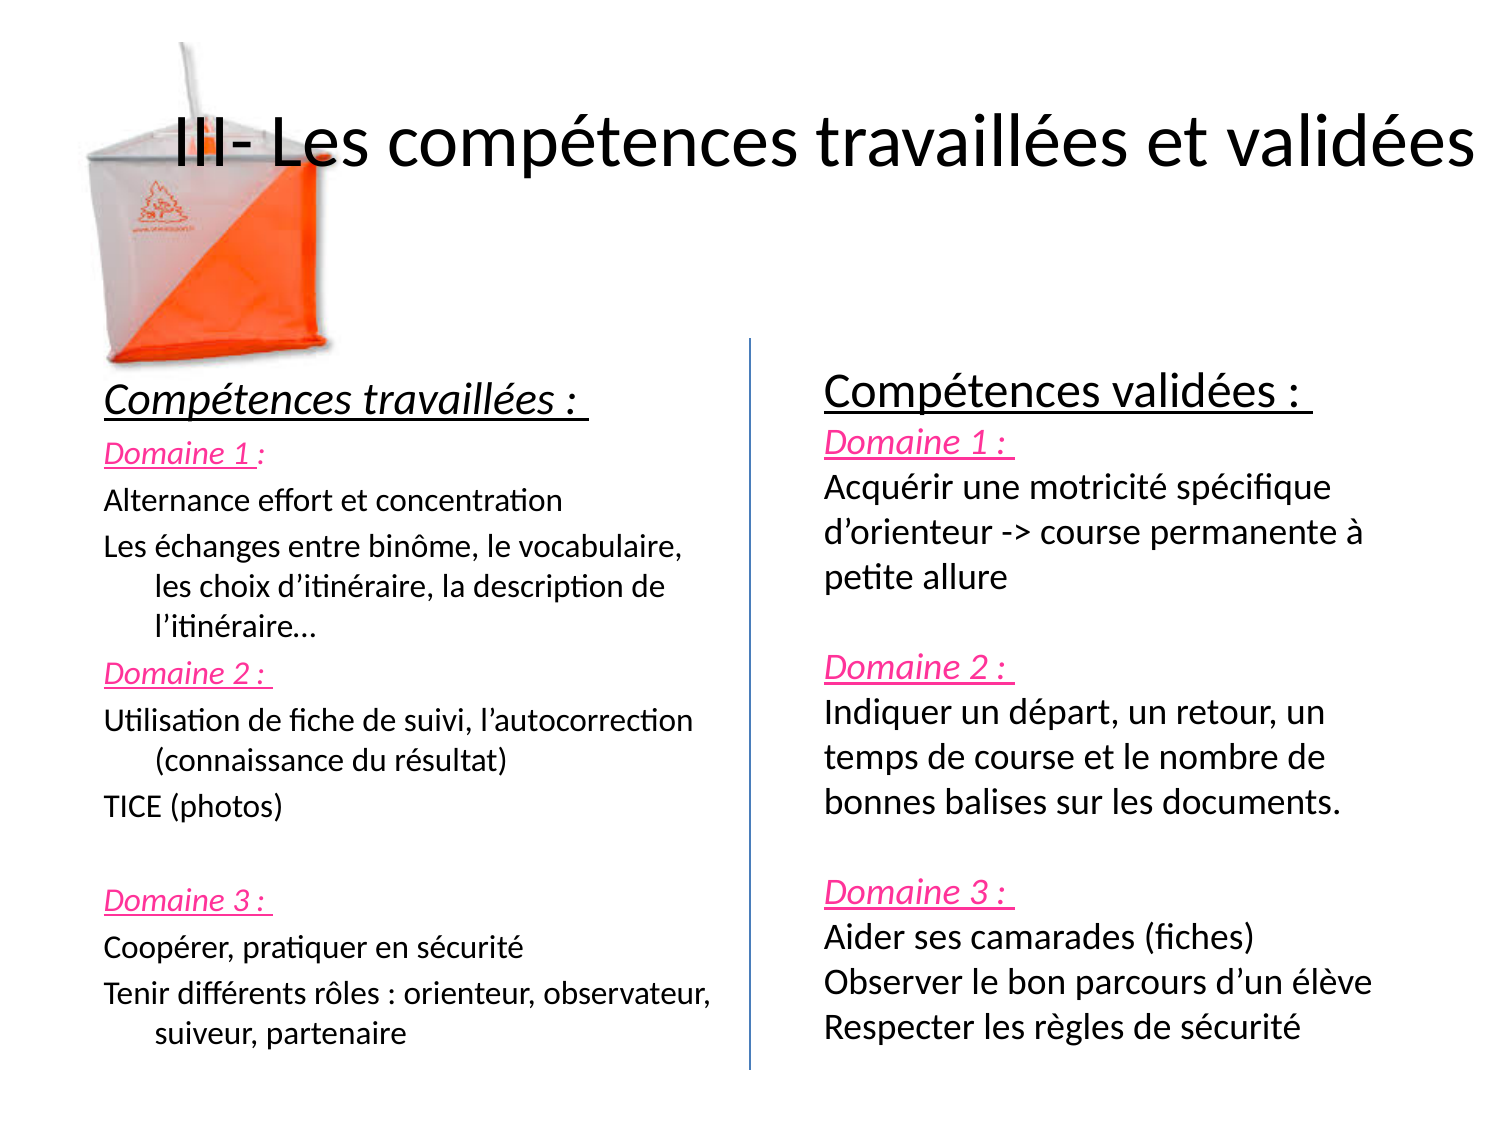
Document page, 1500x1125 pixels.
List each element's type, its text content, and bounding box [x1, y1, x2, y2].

list Compétences travaillées : Domaine 1 : Alternance effort et concentration Les échanges entre binôme, le vocabulaire, les choix d’itinéraire, la description de l’itinéraire… Domaine 2 : Utilisation de fiche de suivi, l’autocorrection (connaissance du résultat) TICE (photos) Domaine 3 : Coopérer, pratiquer en sécurité Tenir différents rôles : orienteur, observateur, suiveur, partenaire [88, 361, 740, 1071]
picture [41, 42, 394, 395]
text_box Compétences validées : Domaine 1 : Acquérir une motricité spécifique d’orienteur -> course permanente à petite allure Domaine 2 : Indiquer un départ, un retour, un temps de course et le nombre de bonnes balises sur les documents. Domaine 3 : Aider ses camarades (fiches) Observer le bon parcours d’un élève Respecter les règles de sécurité [809, 349, 1436, 1100]
title III- Les compétences travaillées et validées [394, 42, 1500, 231]
